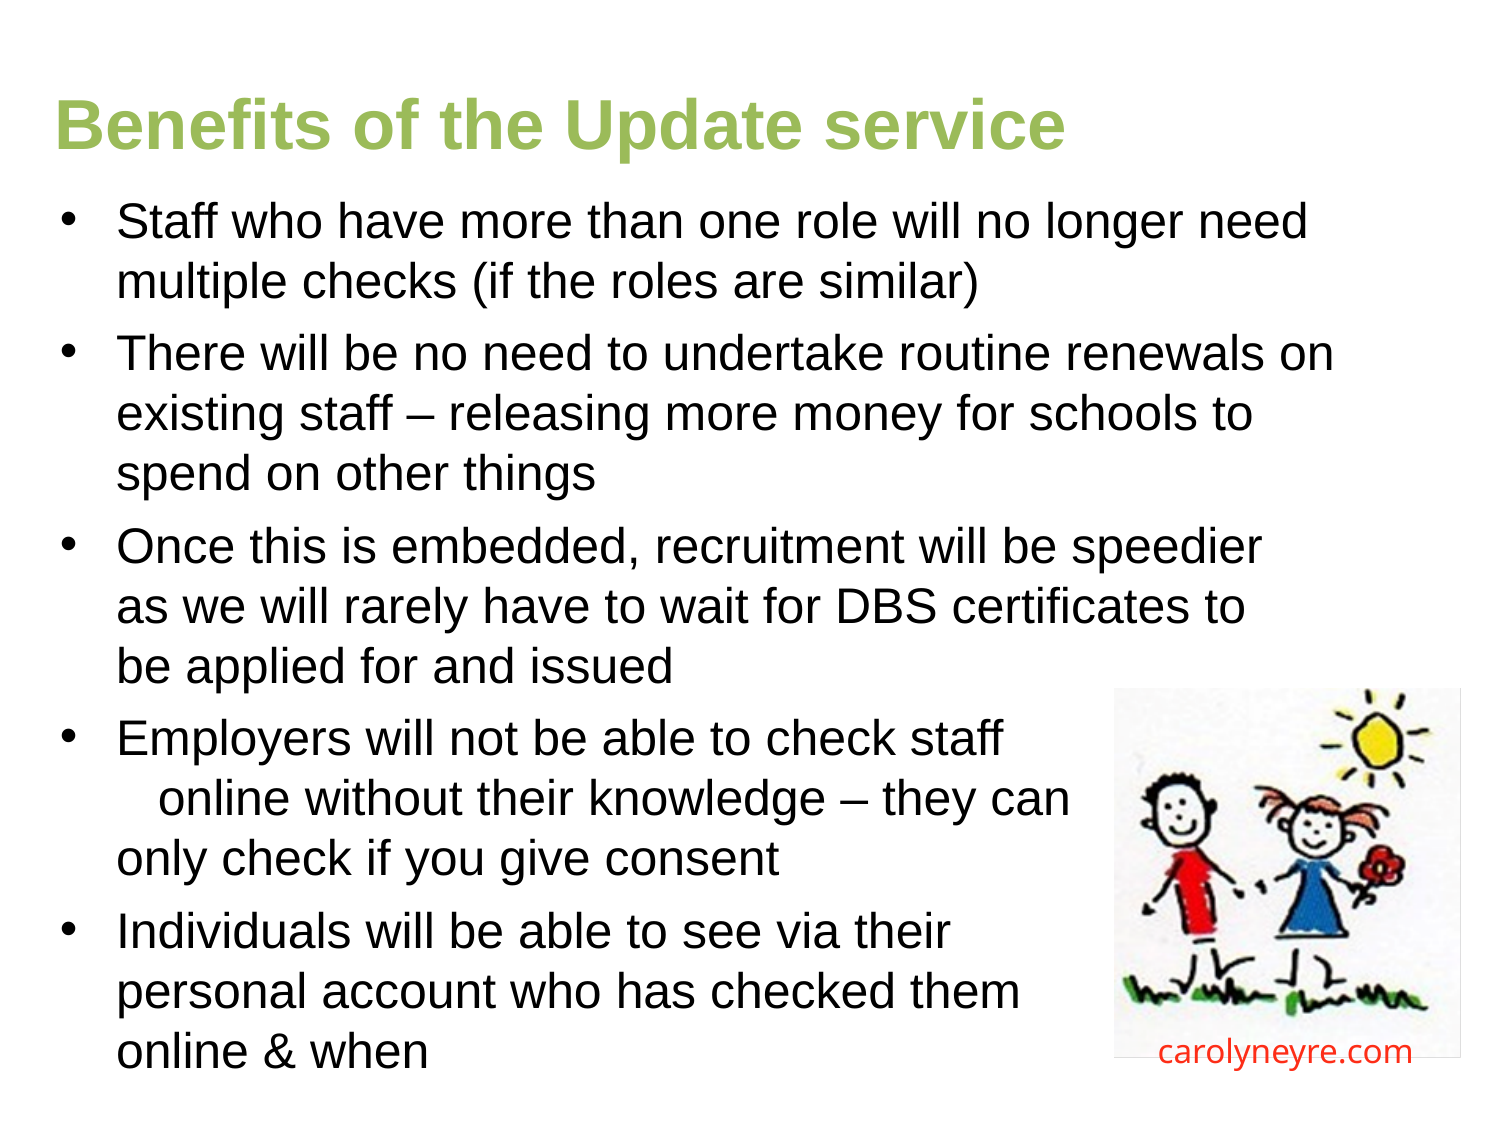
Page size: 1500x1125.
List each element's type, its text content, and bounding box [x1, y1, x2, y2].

picture [1114, 688, 1464, 1062]
text_box carolyneyre.com [1111, 1067, 1461, 1078]
text_box Benefits of the Update service [35, 74, 1289, 165]
text_box Staff who have more than one role will no longer need multiple checks (if the roles are similar) There will be no need to undertake routine renewals on existing staff – releasing more money for schools to spend on other things Once this is embedded, recruitment will be speedier as we will rarely have to wait for DBS certificates to be applied for and issued Employers will not be able to check staff online without their knowledge – they can only check if you give consent Individuals will be able to see via their personal account who has checked them online & when [45, 180, 1353, 1086]
